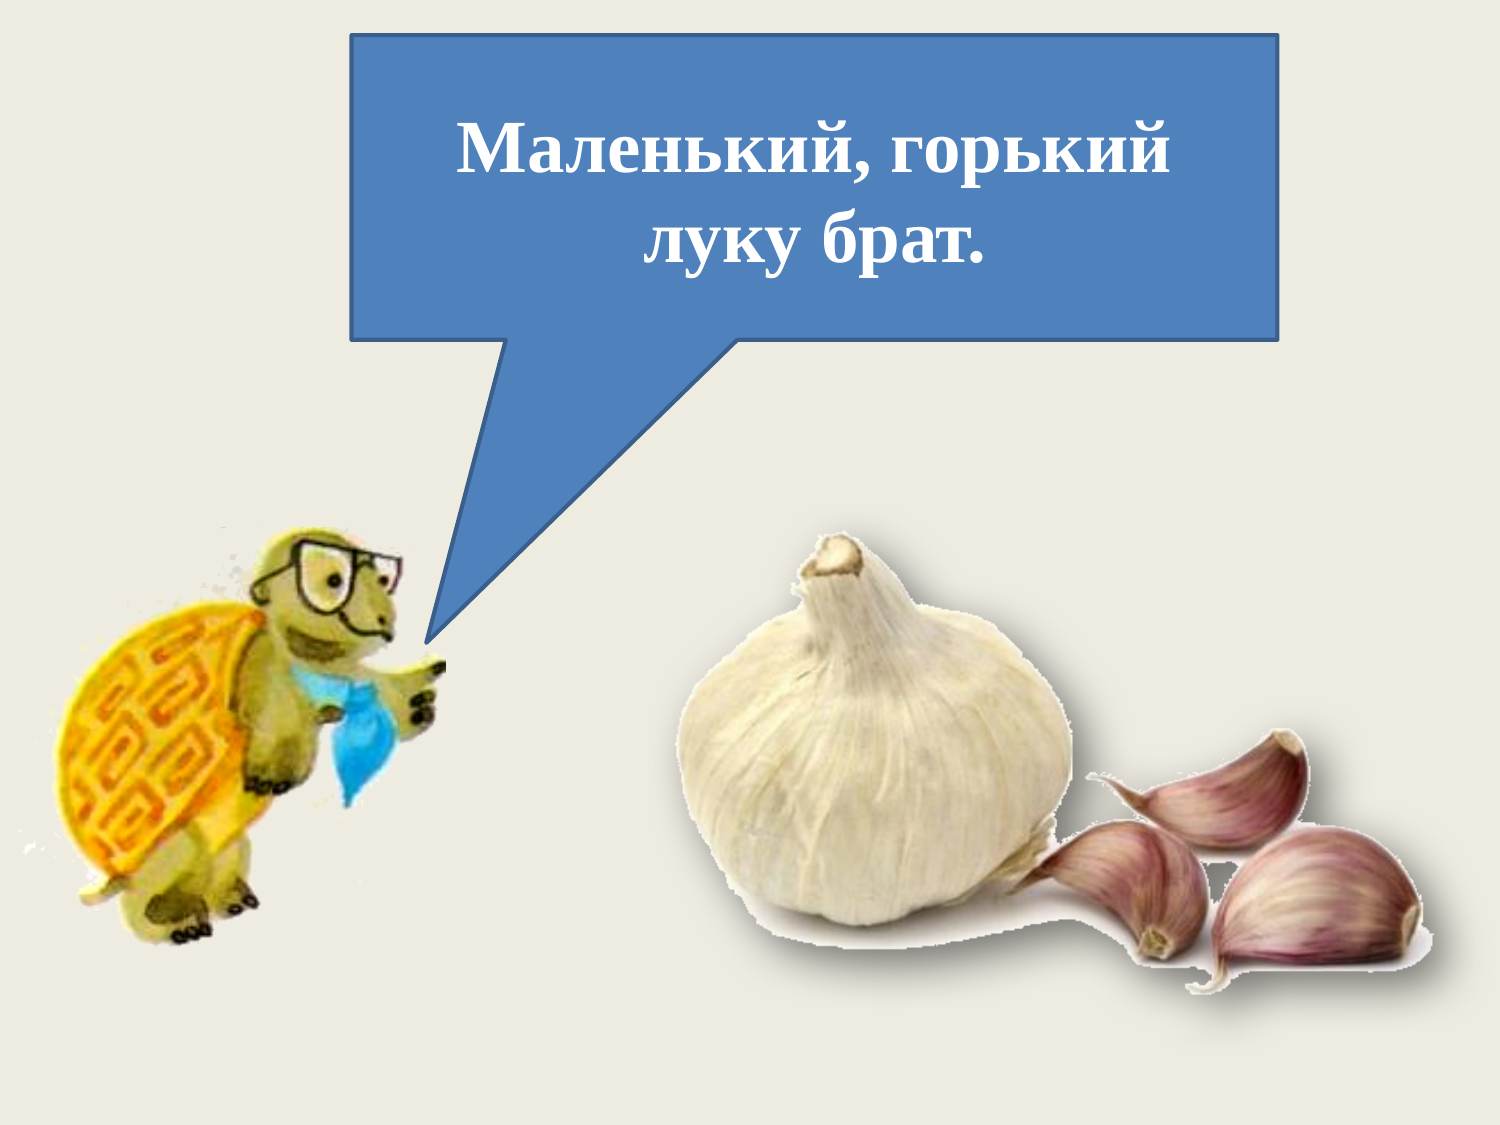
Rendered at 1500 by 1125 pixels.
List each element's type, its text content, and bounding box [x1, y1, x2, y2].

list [0, 527, 446, 973]
text_box Маленький, горький луку брат. [349, 33, 1280, 624]
picture [597, 445, 1500, 1045]
